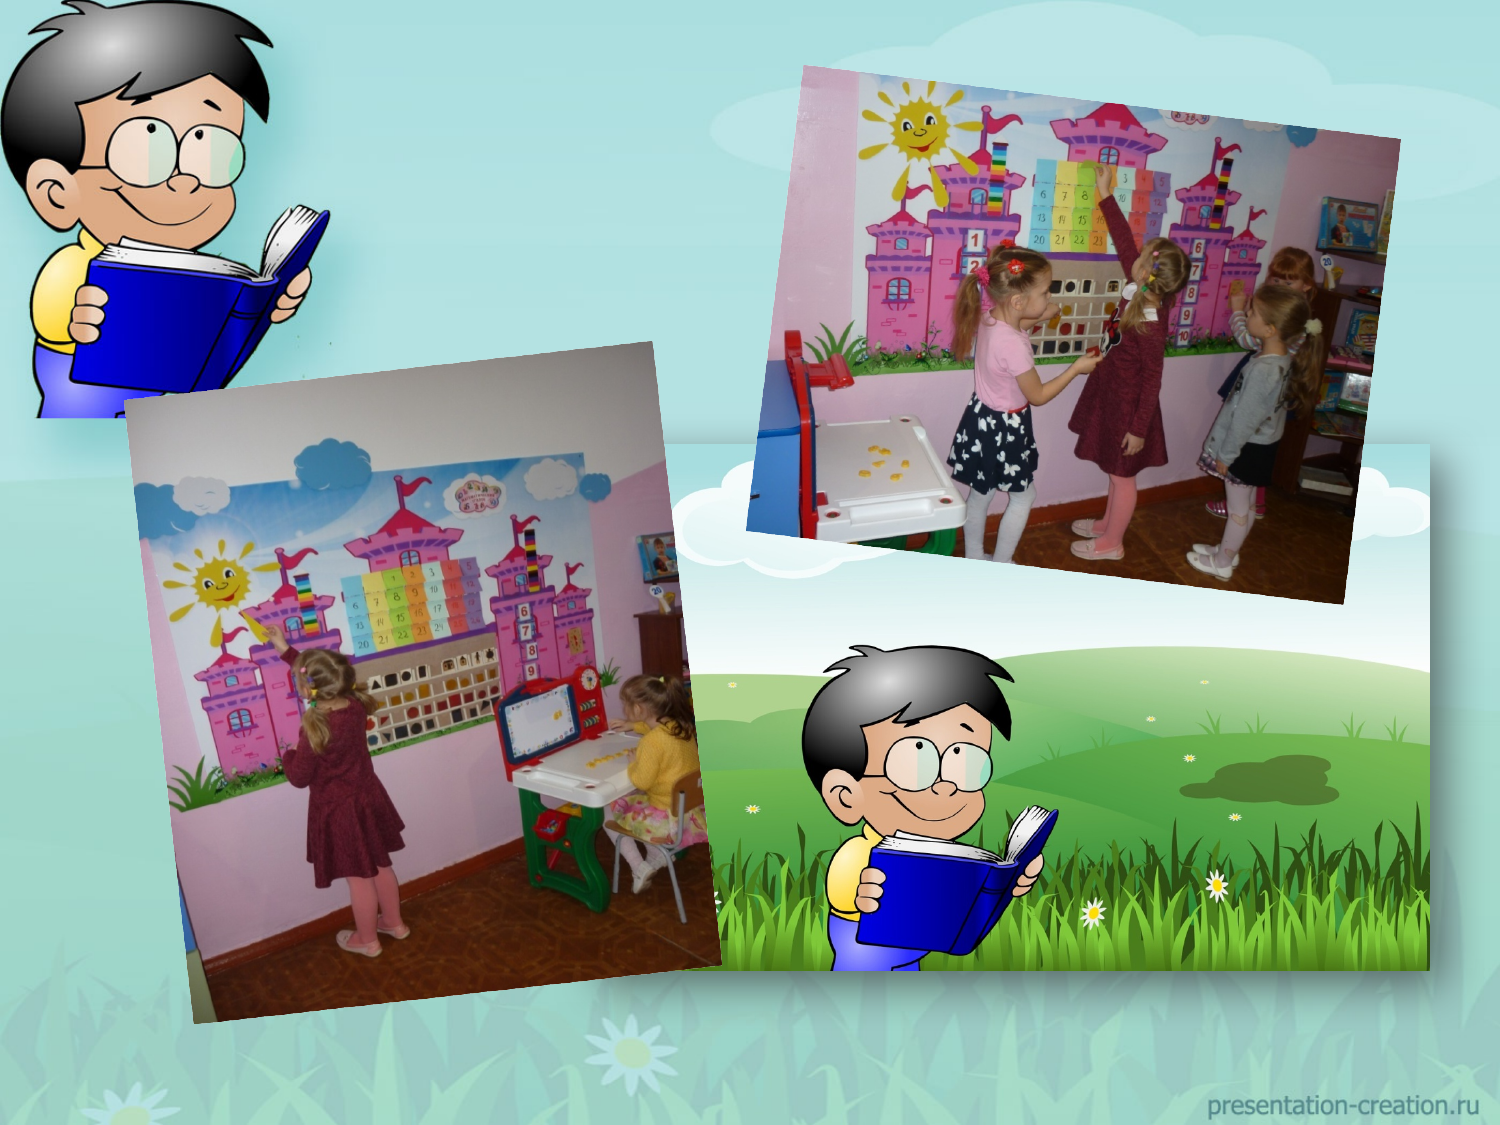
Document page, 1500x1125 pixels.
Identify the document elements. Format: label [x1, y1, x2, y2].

list [75, 420, 1425, 1071]
picture [0, 0, 1500, 1125]
